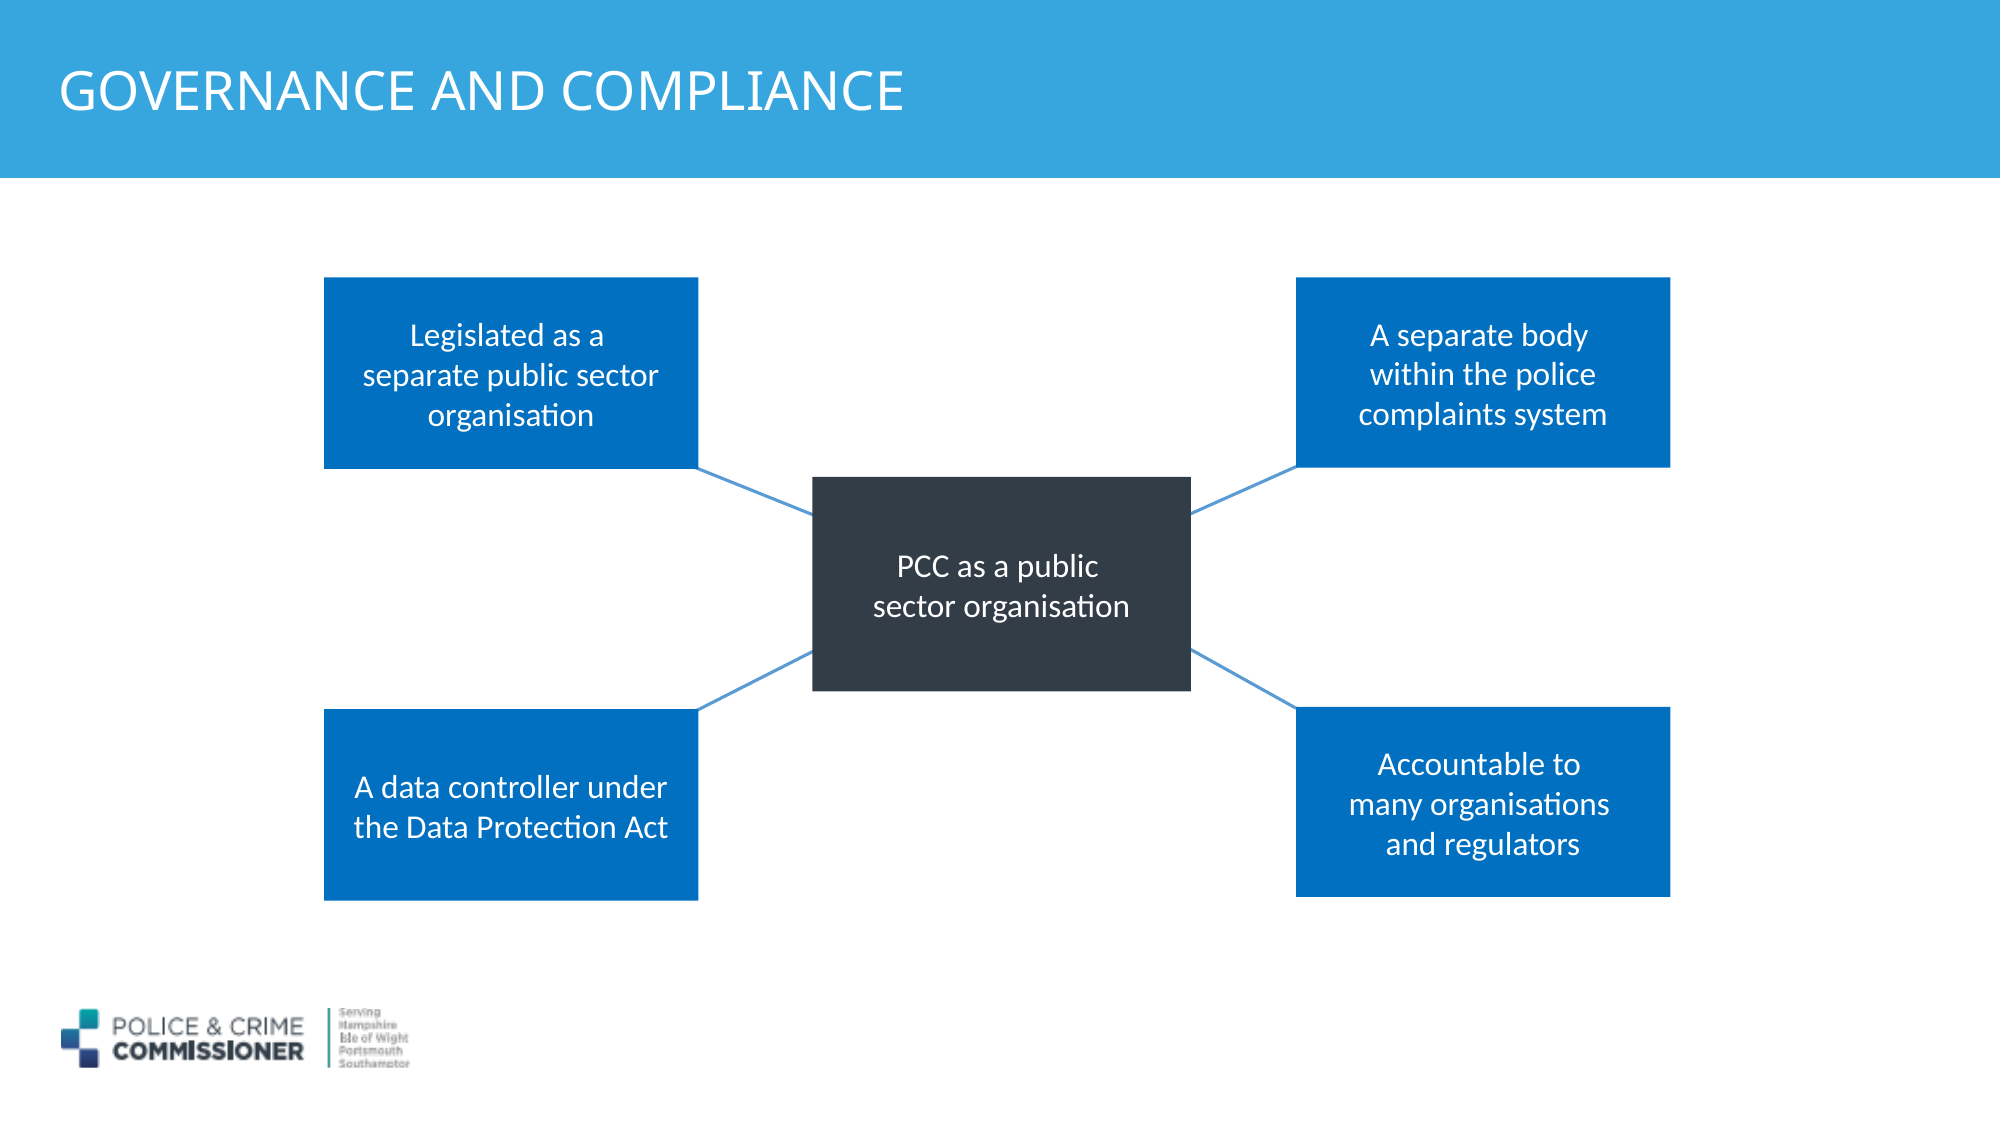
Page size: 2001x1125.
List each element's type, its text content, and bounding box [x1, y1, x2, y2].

text_box Legislated as a separate public sector organisation [324, 277, 699, 469]
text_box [1158, 441, 1352, 529]
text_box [695, 467, 847, 529]
text_box Accountable to many organisations and regulators [1296, 706, 1671, 897]
title GOVERNANCE AND COMPLIANCE [43, 45, 1768, 140]
text_box A separate body within the police complaints system [1296, 277, 1671, 468]
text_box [695, 634, 847, 712]
text_box PCC as a public sector organisation [811, 476, 1192, 692]
text_box A data controller under the Data Protection Act [324, 709, 699, 901]
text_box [1096, 596, 1297, 709]
